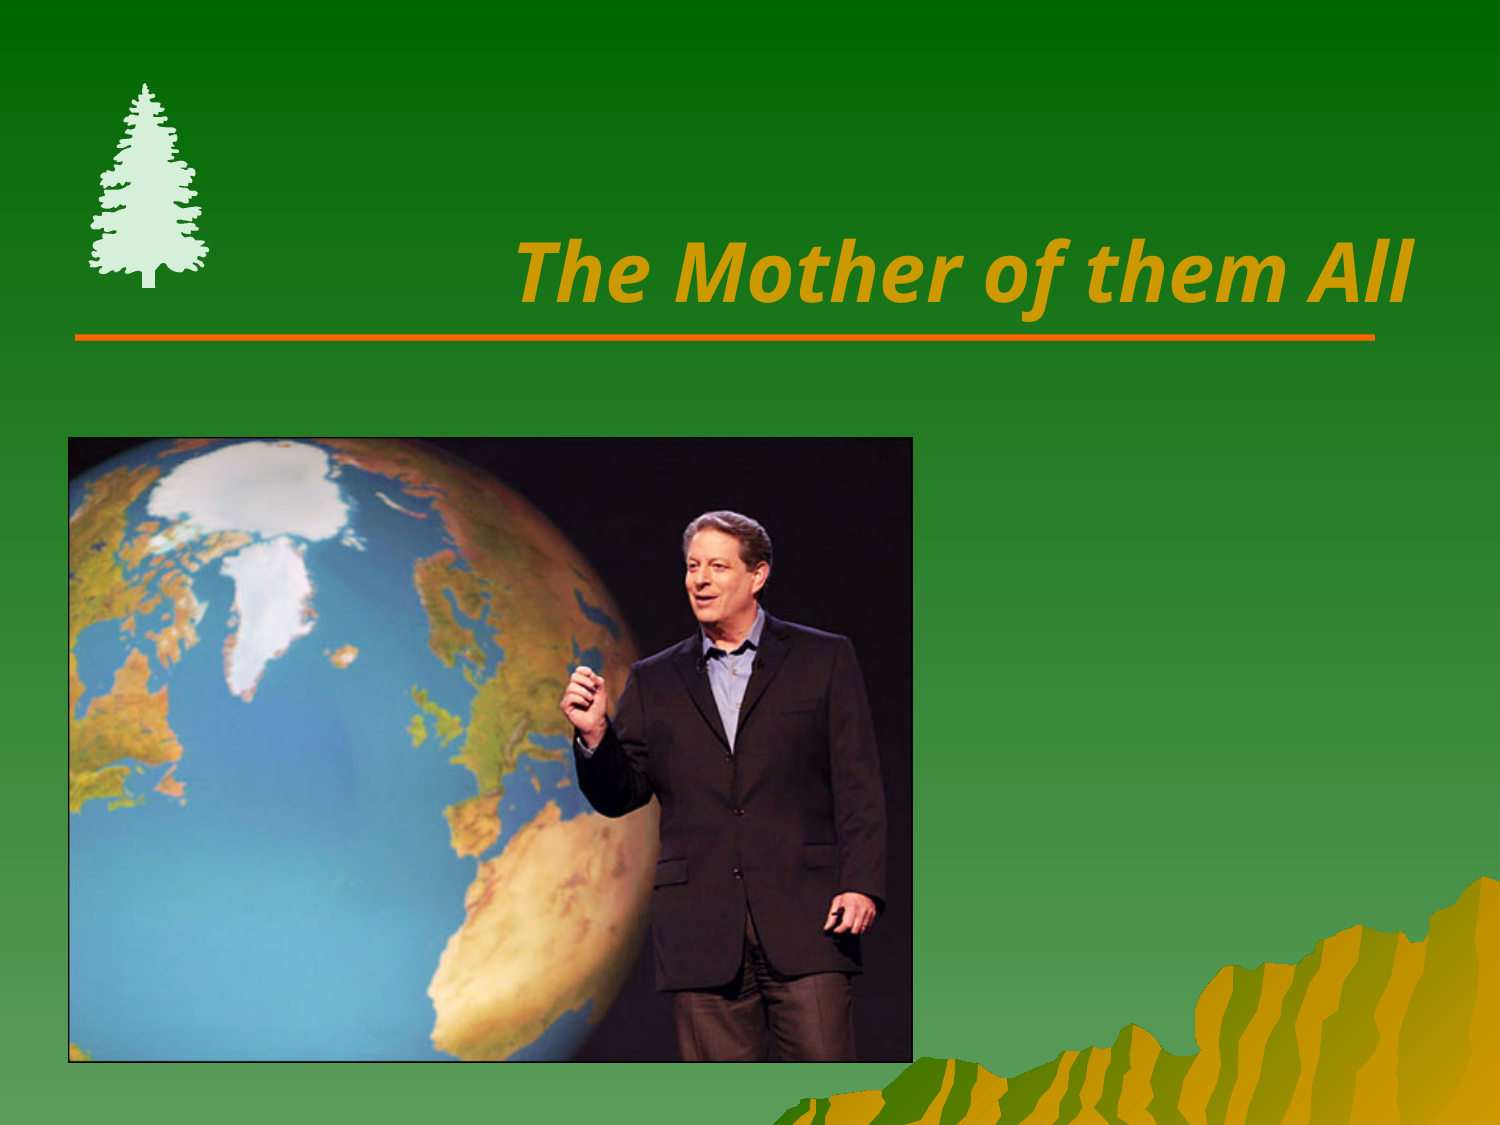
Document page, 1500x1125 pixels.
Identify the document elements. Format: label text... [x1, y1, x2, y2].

picture [68, 437, 913, 1063]
title The Mother of them All [437, 175, 1488, 363]
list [87, 81, 211, 288]
